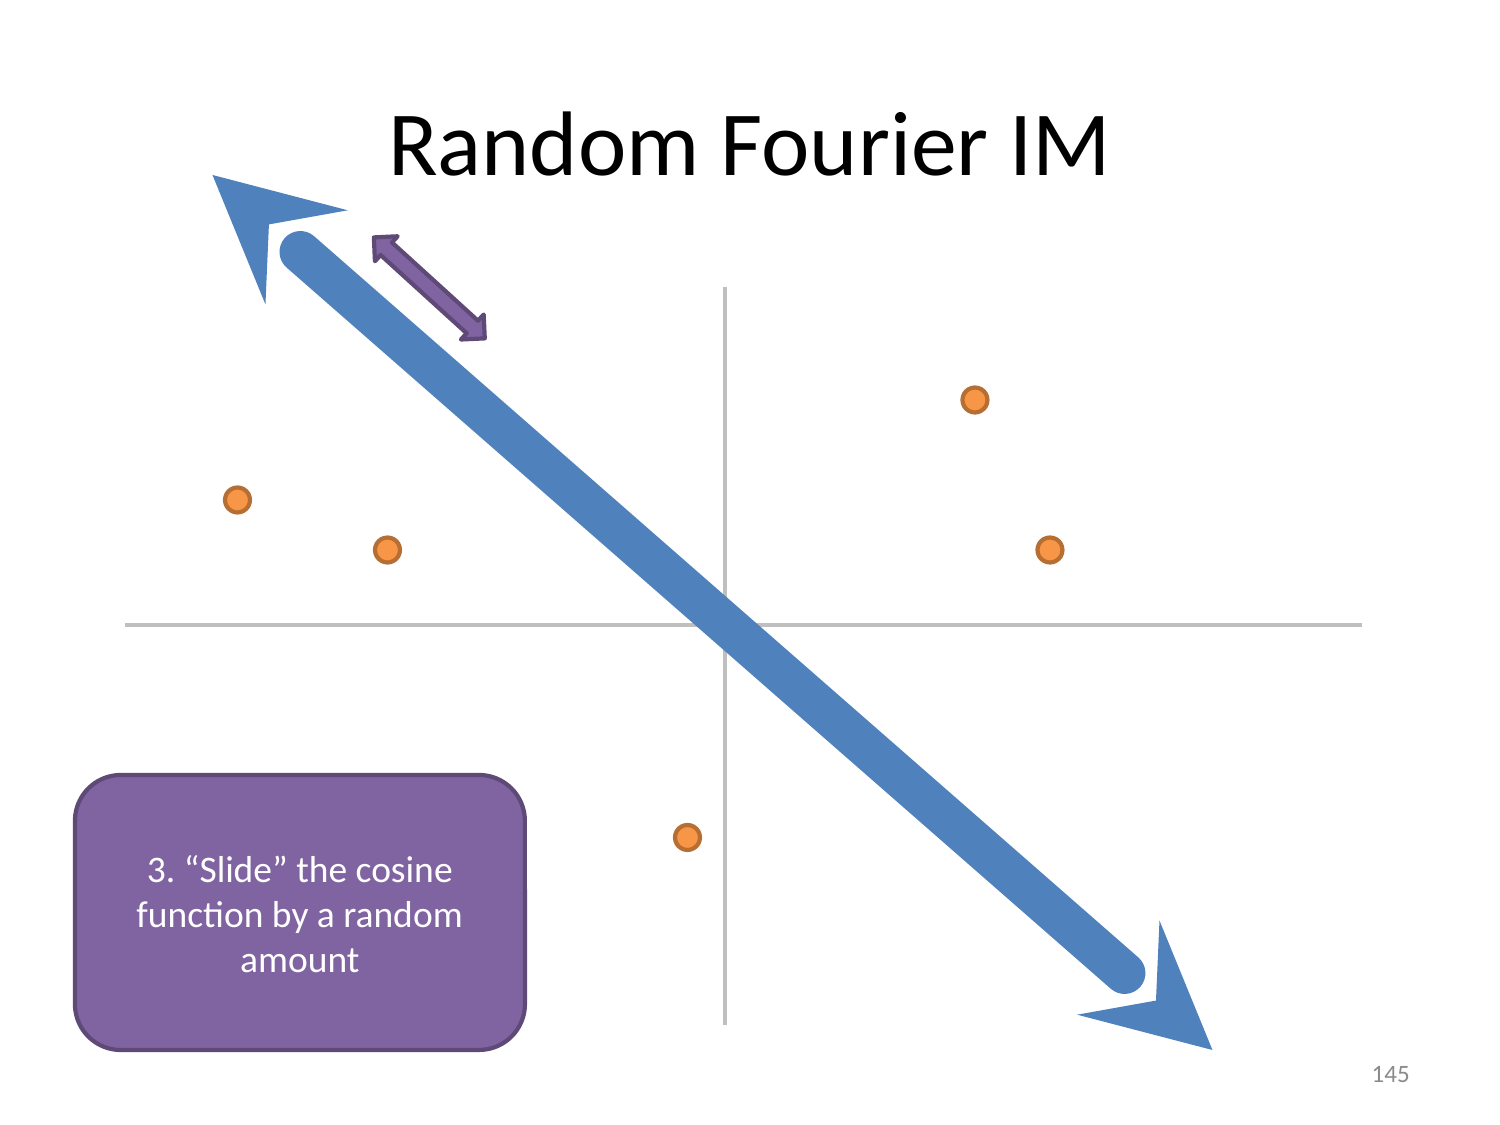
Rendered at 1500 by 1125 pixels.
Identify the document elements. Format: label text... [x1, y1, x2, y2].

slide_number 145 [1074, 1042, 1425, 1103]
text_box 3. “Slide” the cosine function by a random amount [72, 772, 208, 1053]
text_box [212, 174, 1213, 1051]
title Random Fourier IM [75, 45, 1425, 233]
